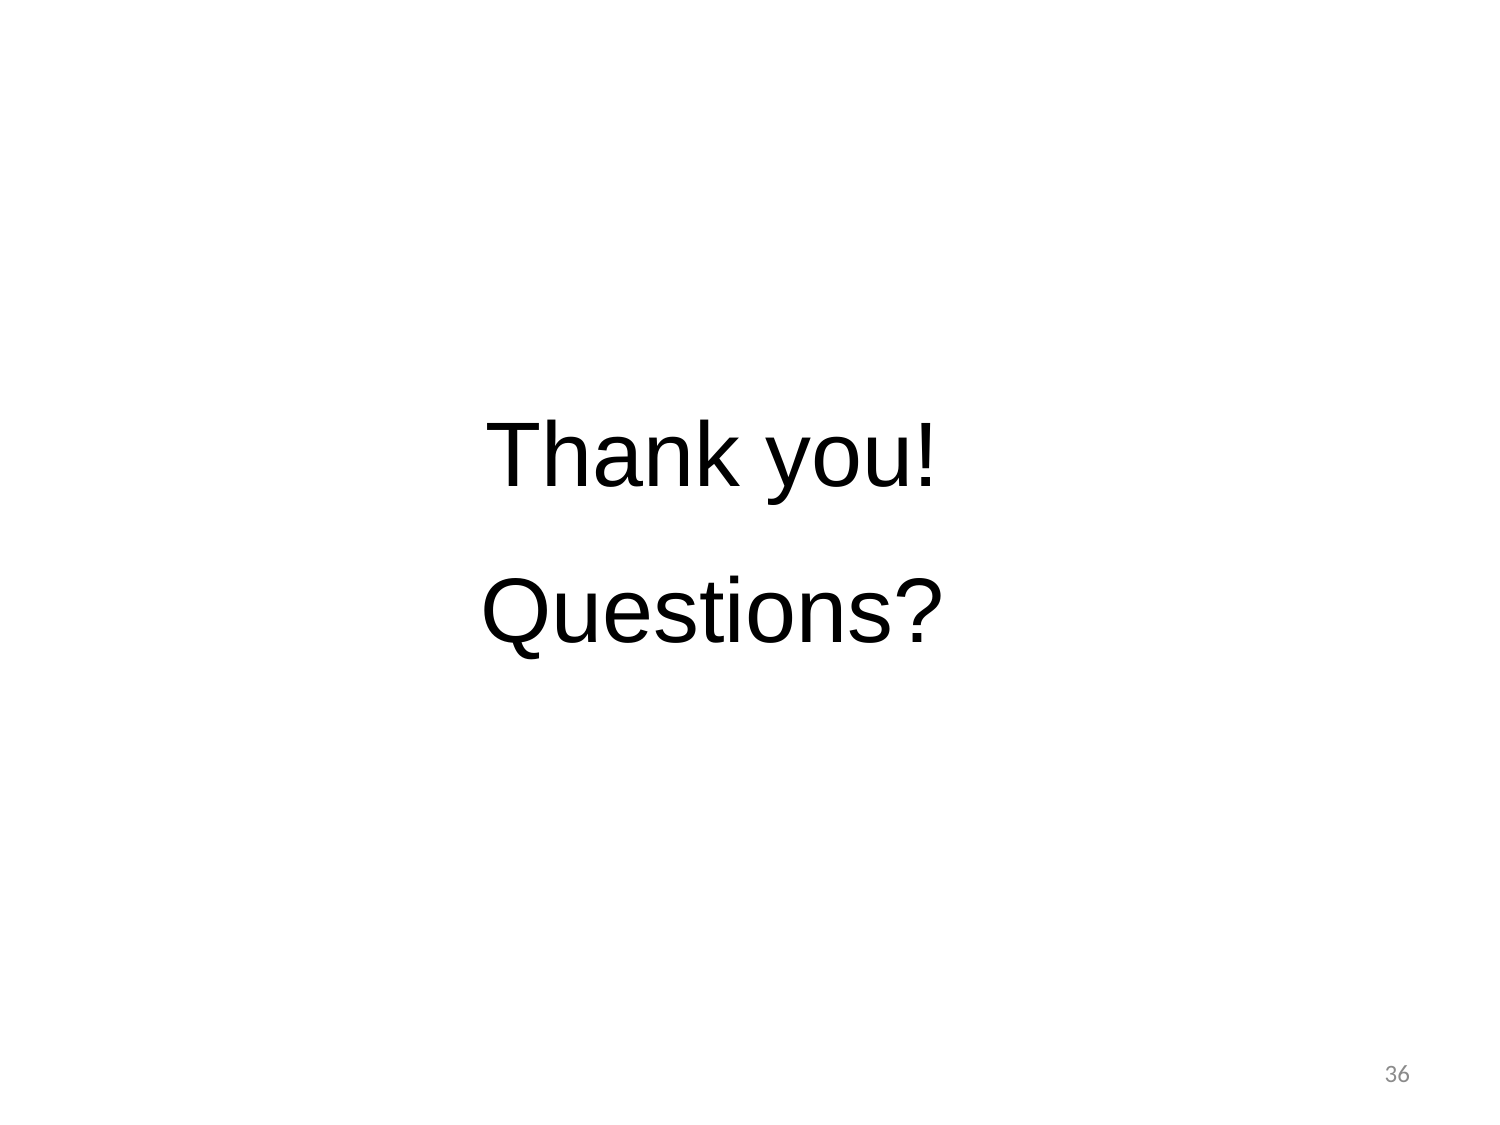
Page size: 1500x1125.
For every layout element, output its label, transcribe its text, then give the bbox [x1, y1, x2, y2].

text_box Thank you! Questions? [399, 387, 1025, 668]
slide_number 36 [1074, 1042, 1425, 1103]
